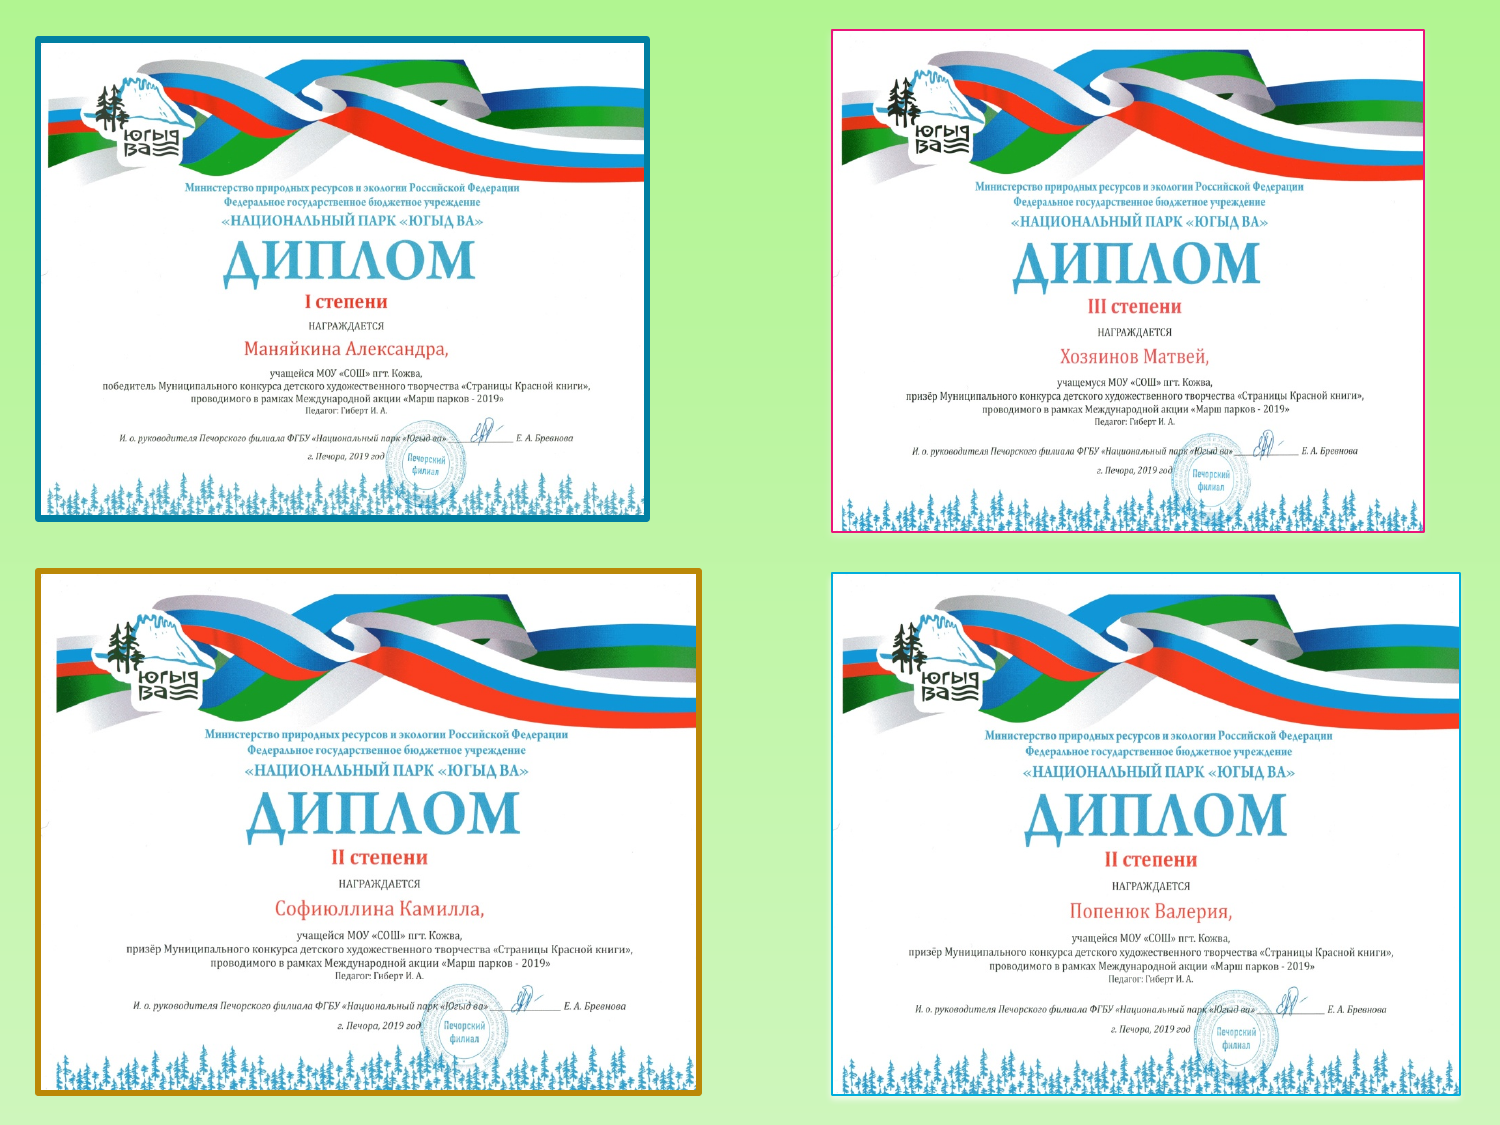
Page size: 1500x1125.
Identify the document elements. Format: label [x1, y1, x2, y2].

picture [834, 575, 1458, 1093]
picture [832, 30, 1424, 532]
picture [40, 573, 696, 1090]
picture [42, 44, 643, 514]
